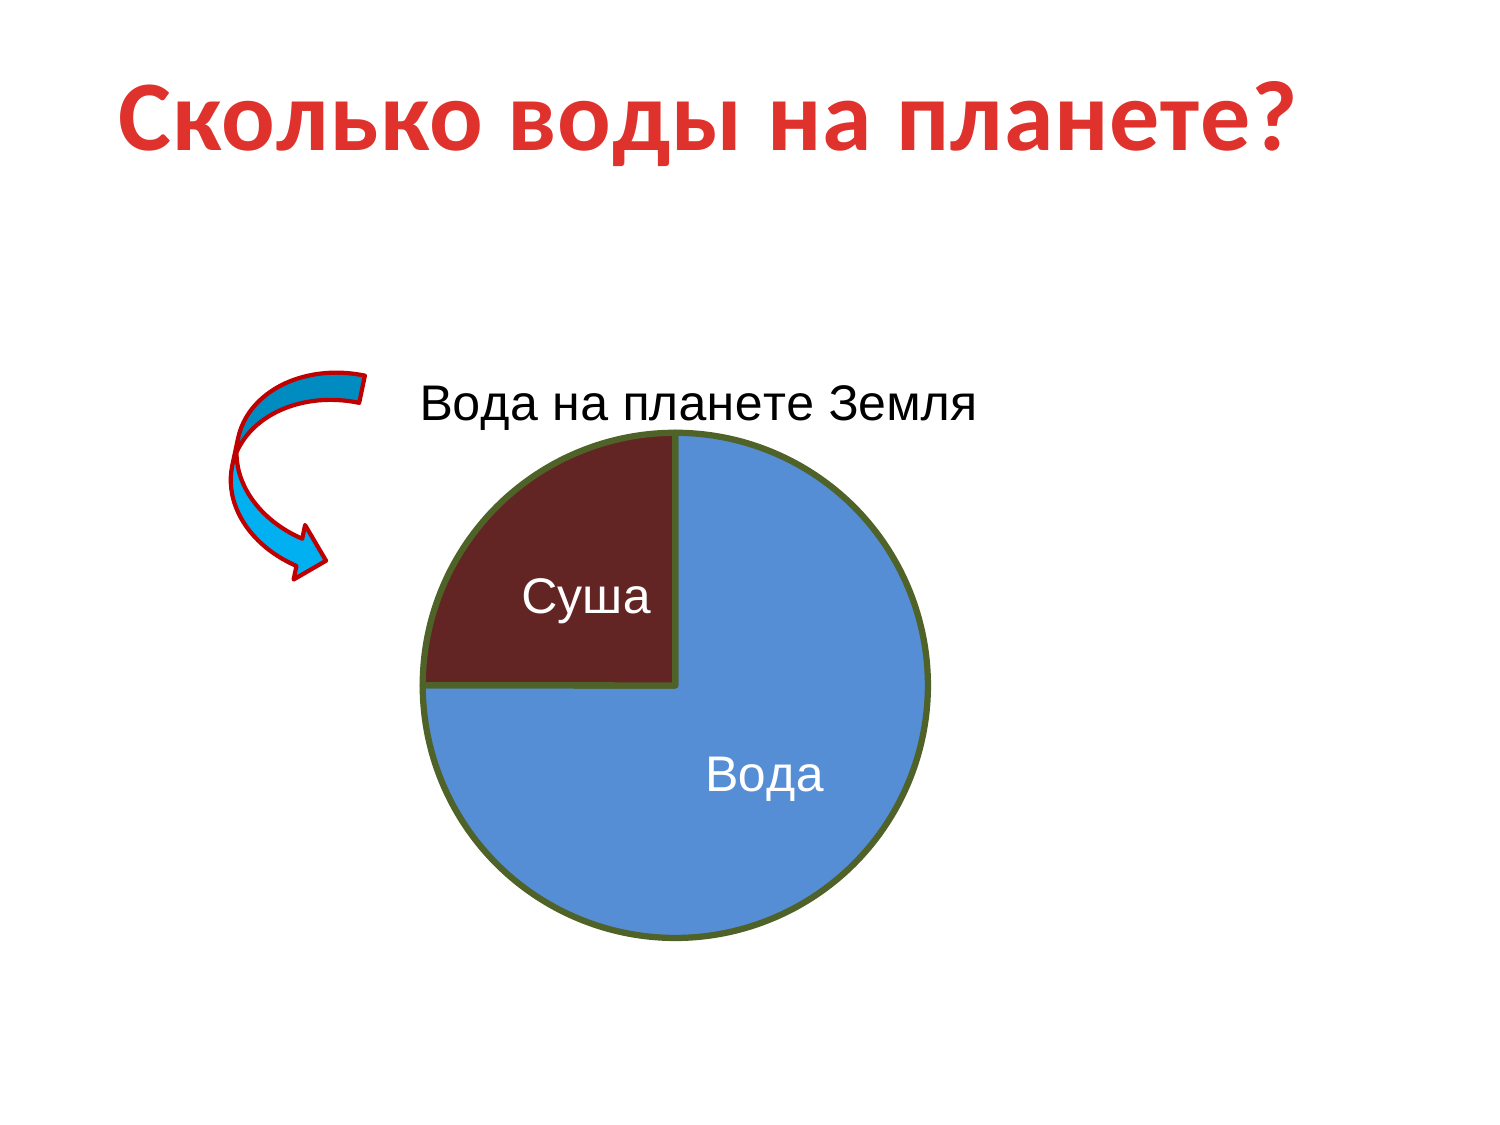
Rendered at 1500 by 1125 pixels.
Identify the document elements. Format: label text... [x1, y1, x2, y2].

text_box Сколько воды на планете? [88, 42, 1331, 178]
chart [170, 337, 1227, 1064]
